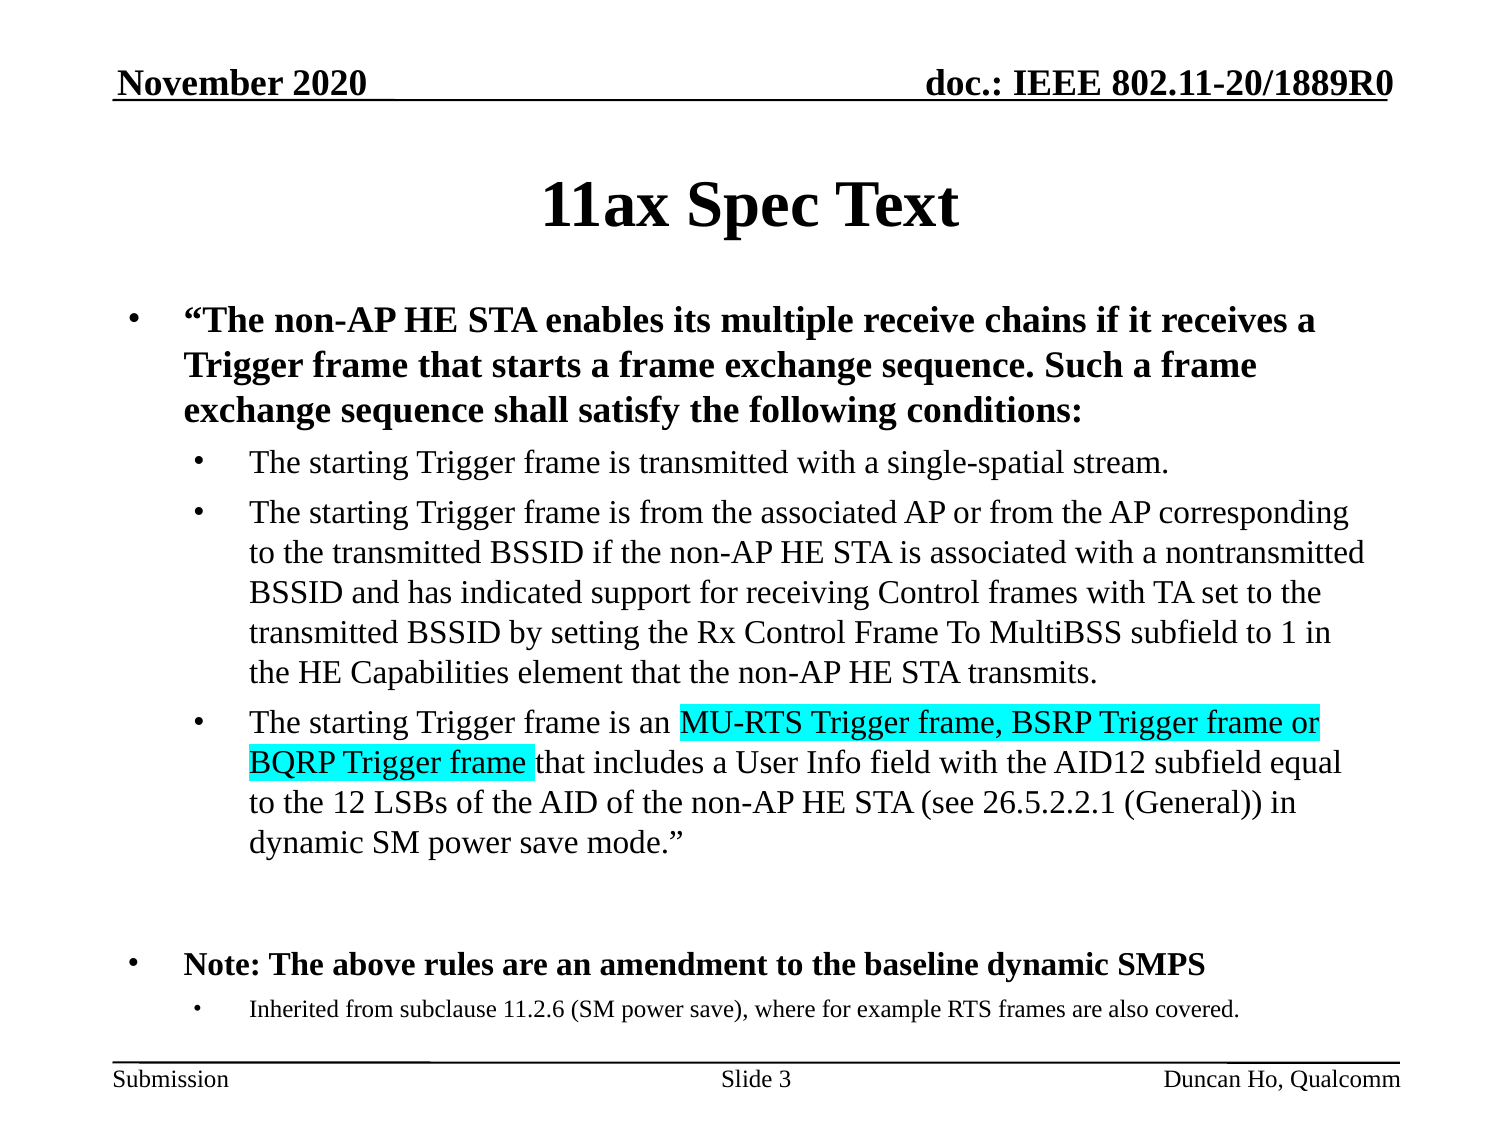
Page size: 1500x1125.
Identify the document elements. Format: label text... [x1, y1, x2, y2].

footer Duncan Ho, Qualcomm [984, 1061, 1402, 1091]
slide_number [116, 58, 507, 104]
slide_number Slide 3 [712, 1061, 800, 1123]
list “The non-AP HE STA enables its multiple receive chains if it receives a Trigger frame that starts a frame exchange sequence. Such a frame exchange sequence shall satisfy the following conditions: The starting Trigger frame is transmitted with a single-spatial stream. The starting Trigger frame is from the associated AP or from the AP corresponding to the transmitted BSSID if the non-AP HE STA is associated with a nontransmitted BSSID and has indicated support for receiving Control frames with TA set to the transmitted BSSID by setting the Rx Control Frame To MultiBSS subfield to 1 in the HE Capabilities element that the non-AP HE STA transmits. The starting Trigger frame is an MU-RTS Trigger frame, BSRP Trigger frame or BQRP Trigger frame that includes a User Info field with the AID12 subfield equal to the 12 LSBs of the AID of the non-AP HE STA (see 26.5.2.2.1 (General)) in dynamic SM power save mode.” Note: The above rules are an amendment to the baseline dynamic SMPS Inherited from subclause 11.2.6 (SM power save), where for example RTS frames are also covered. [112, 287, 1388, 1032]
title 11ax Spec Text [112, 112, 1388, 287]
